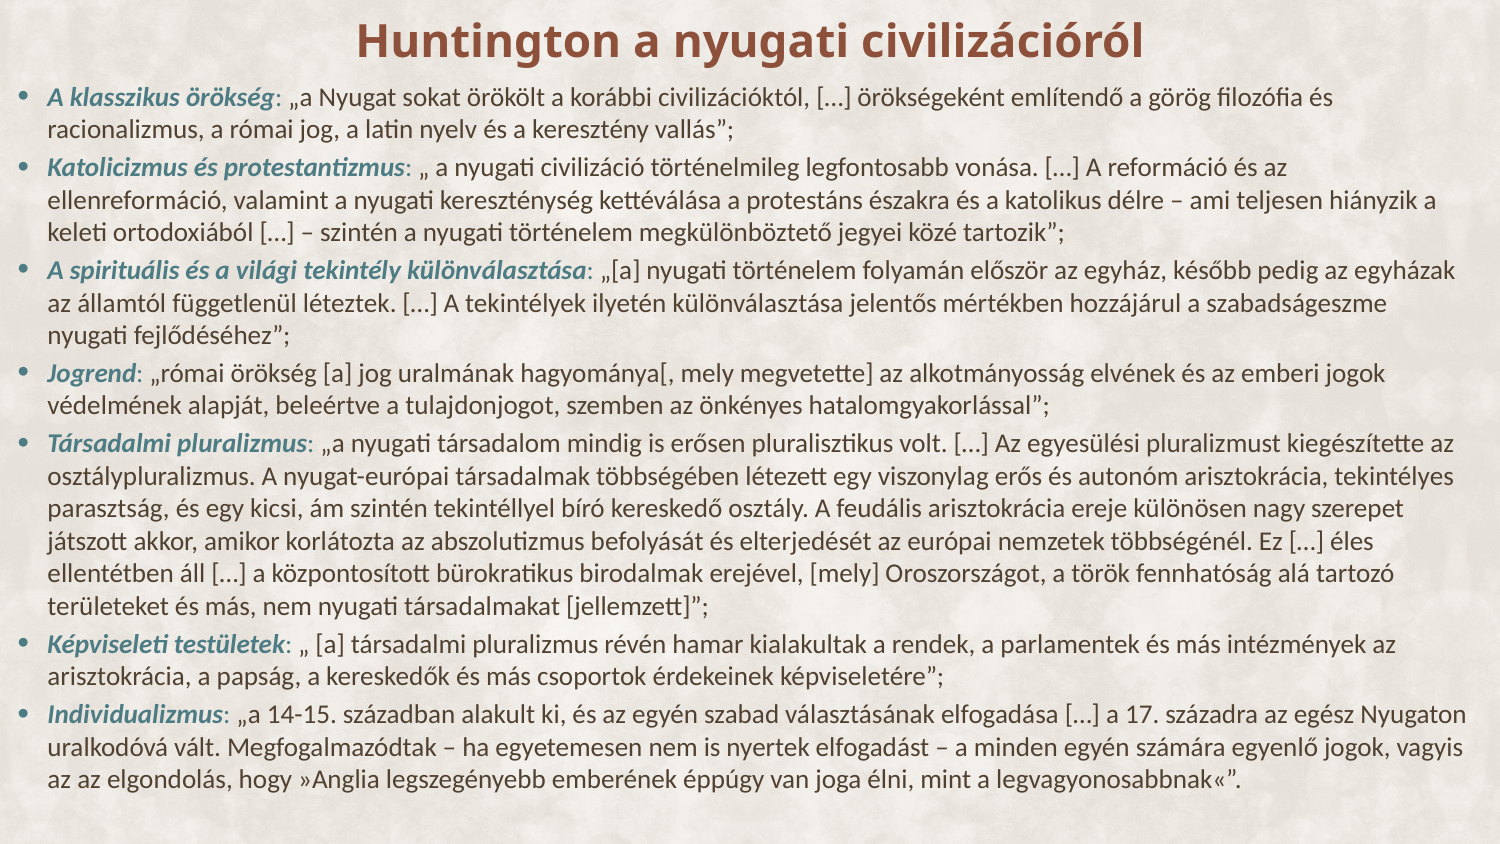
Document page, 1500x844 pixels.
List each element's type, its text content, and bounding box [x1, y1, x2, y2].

title Huntington a nyugati civilizációról [17, 0, 1483, 79]
list A klasszikus örökség: „a Nyugat sokat örökölt a korábbi civilizációktól, […] örökségeként említendő a görög filozófia és racionalizmus, a római jog, a latin nyelv és a keresztény vallás”; Katolicizmus és protestantizmus: „ a nyugati civilizáció történelmileg legfontosabb vonása. […] A reformáció és az ellenreformáció, valamint a nyugati kereszténység kettéválása a protestáns északra és a katolikus délre – ami teljesen hiányzik a keleti ortodoxiából […] – szintén a nyugati történelem megkülönböztető jegyei közé tartozik”; A spirituális és a világi tekintély különválasztása: „[a] nyugati történelem folyamán először az egyház, később pedig az egyházak az államtól függetlenül léteztek. […] A tekintélyek ilyetén különválasztása jelentős mértékben hozzájárul a szabadságeszme nyugati fejlődéséhez”; Jogrend: „római örökség [a] jog uralmának hagyománya[, mely megvetette] az alkotmányosság elvének és az emberi jogok védelmének alapját, beleértve a tulajdonjogot, szemben az önkényes hatalomgyakorlással”; Társadalmi pluralizmus: „a nyugati társadalom mindig is erősen pluralisztikus volt. […] Az egyesülési pluralizmust kiegészítette az osztálypluralizmus. A nyugat-európai társadalmak többségében létezett egy viszonylag erős és autonóm arisztokrácia, tekintélyes parasztság, és egy kicsi, ám szintén tekintéllyel bíró kereskedő osztály. A feudális arisztokrácia ereje különösen nagy szerepet játszott akkor, amikor korlátozta az abszolutizmus befolyását és elterjedését az európai nemzetek többségénél. Ez […] éles ellentétben áll […] a központosított bürokratikus birodalmak erejével, [mely] Oroszországot, a török fennhatóság alá tartozó területeket és más, nem nyugati társadalmakat [jellemzett]”; Képviseleti testületek: „ [a] társadalmi pluralizmus révén hamar kialakultak a rendek, a parlamentek és más intézmények az arisztokrácia, a papság, a kereskedők és más csoportok érdekeinek képviseletére”; Individualizmus: „a 14-15. században alakult ki, és az egyén szabad választásának elfogadása […] a 17. századra az egész Nyugaton uralkodóvá vált. Megfogalmazódtak – ha egyetemesen nem is nyertek elfogadást – a minden egyén számára egyenlő jogok, vagyis az az elgondolás, hogy »Anglia legszegényebb emberének éppúgy van joga élni, mint a legvagyonosabbnak«”. [17, 79, 1483, 780]
picture [0, 0, 1500, 844]
